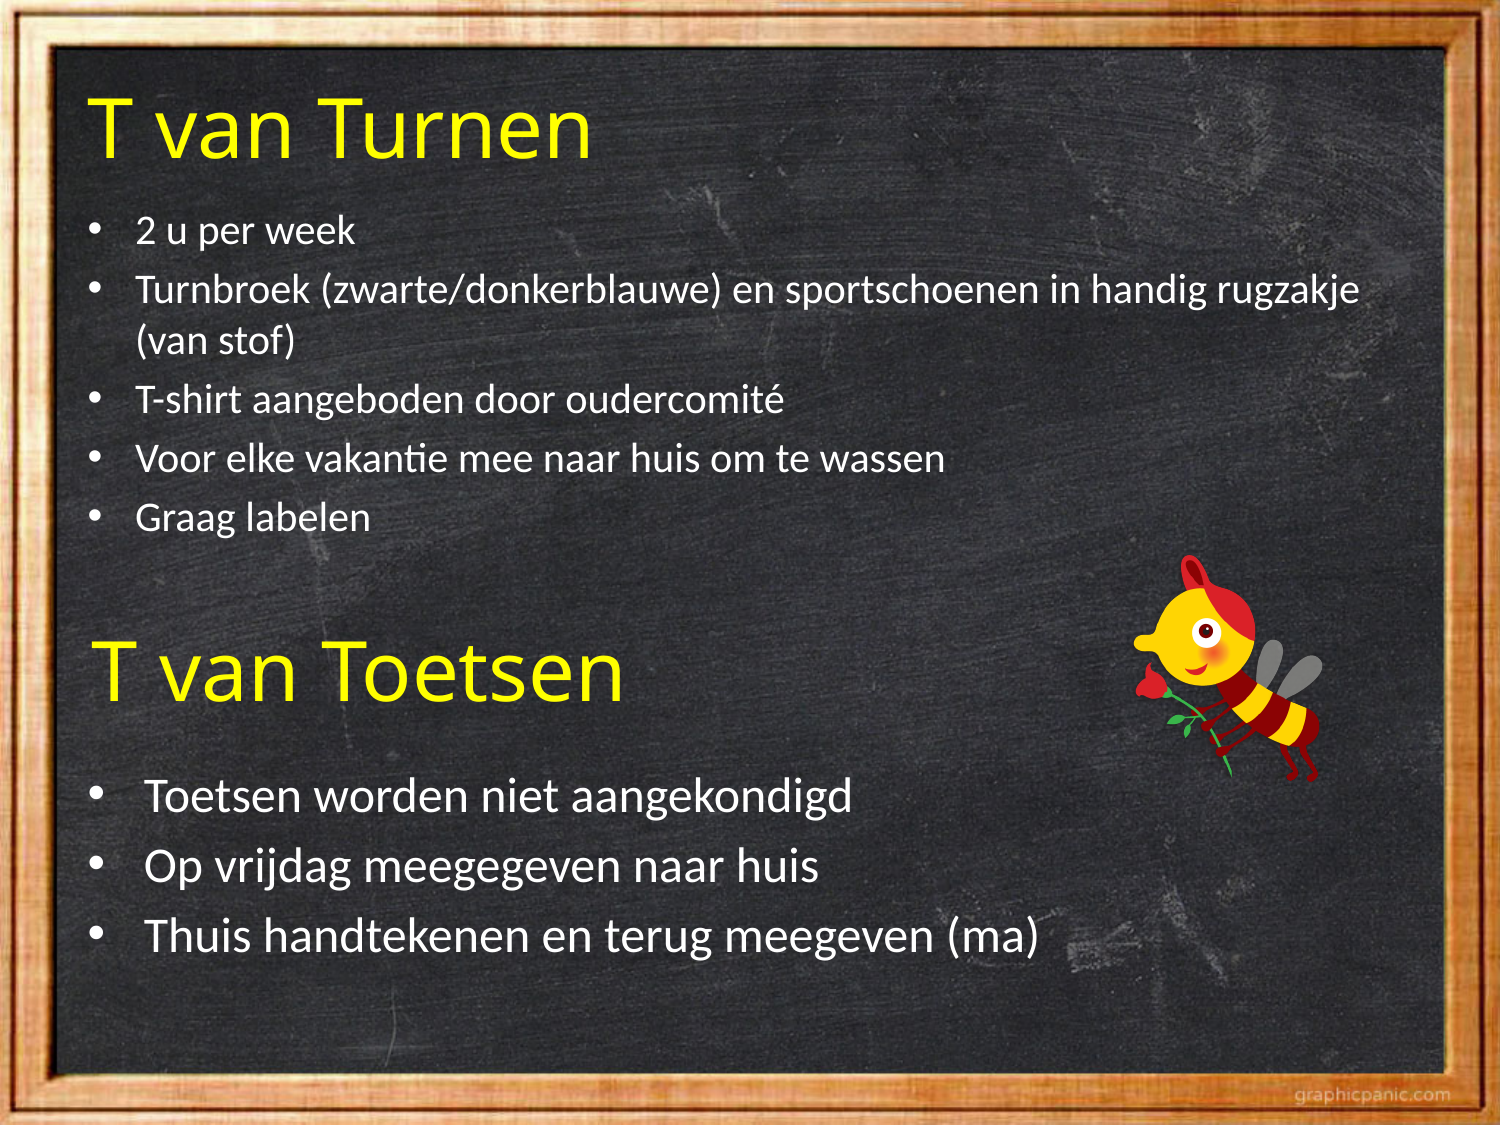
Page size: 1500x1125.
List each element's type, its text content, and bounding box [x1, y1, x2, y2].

picture [0, 0, 1500, 1125]
text_box Toetsen worden niet aangekondigd Op vrijdag meegegeven naar huis Thuis handtekenen en terug meegeven (ma) [72, 684, 1423, 1075]
text_box T van Toetsen [76, 524, 1427, 713]
list 2 u per week Turnbroek (zwarte/donkerblauwe) en sportschoenen in handig rugzakje (van stof) T-shirt aangeboden door oudercomité Voor elke vakantie mee naar huis om te wassen Graag labelen [72, 219, 1423, 551]
text_box T van Turnen [72, 30, 1423, 219]
